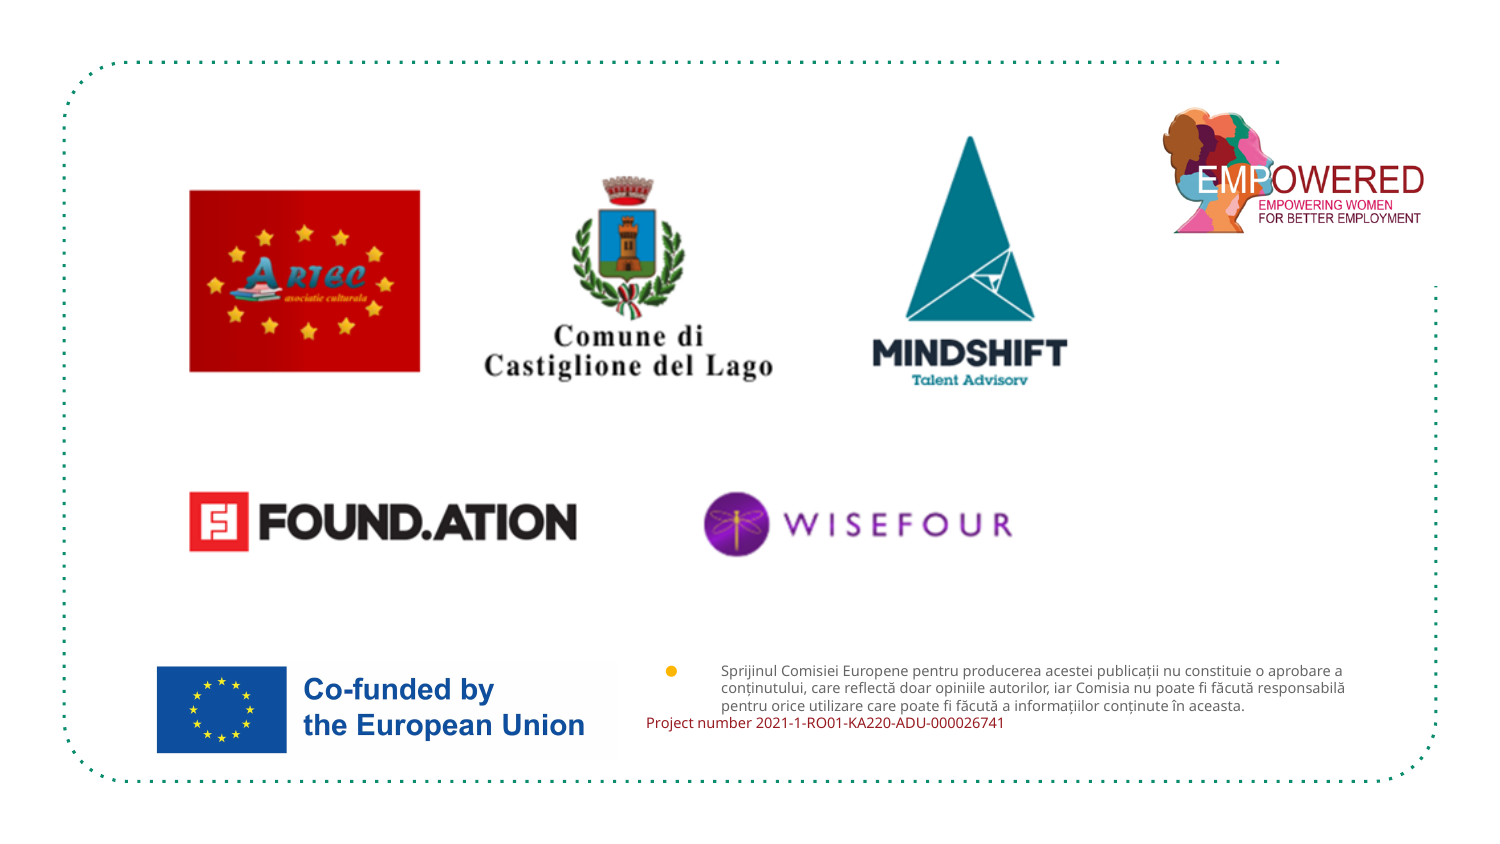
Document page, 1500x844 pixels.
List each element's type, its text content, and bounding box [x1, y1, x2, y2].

picture [150, 130, 1119, 583]
picture [1147, 68, 1438, 286]
picture [150, 660, 618, 760]
list Sprijinul Comisiei Europene pentru producerea acestei publicații nu constituie o aprobare a conținutului, care reflectă doar opiniile autorilor, iar Comisia nu poate fi făcută responsabilă pentru orice utilizare care poate fi făcută a informațiilor conținute în aceasta. Project number 2021-1-RO01-KA220-ADU-000026741 [631, 646, 1393, 759]
